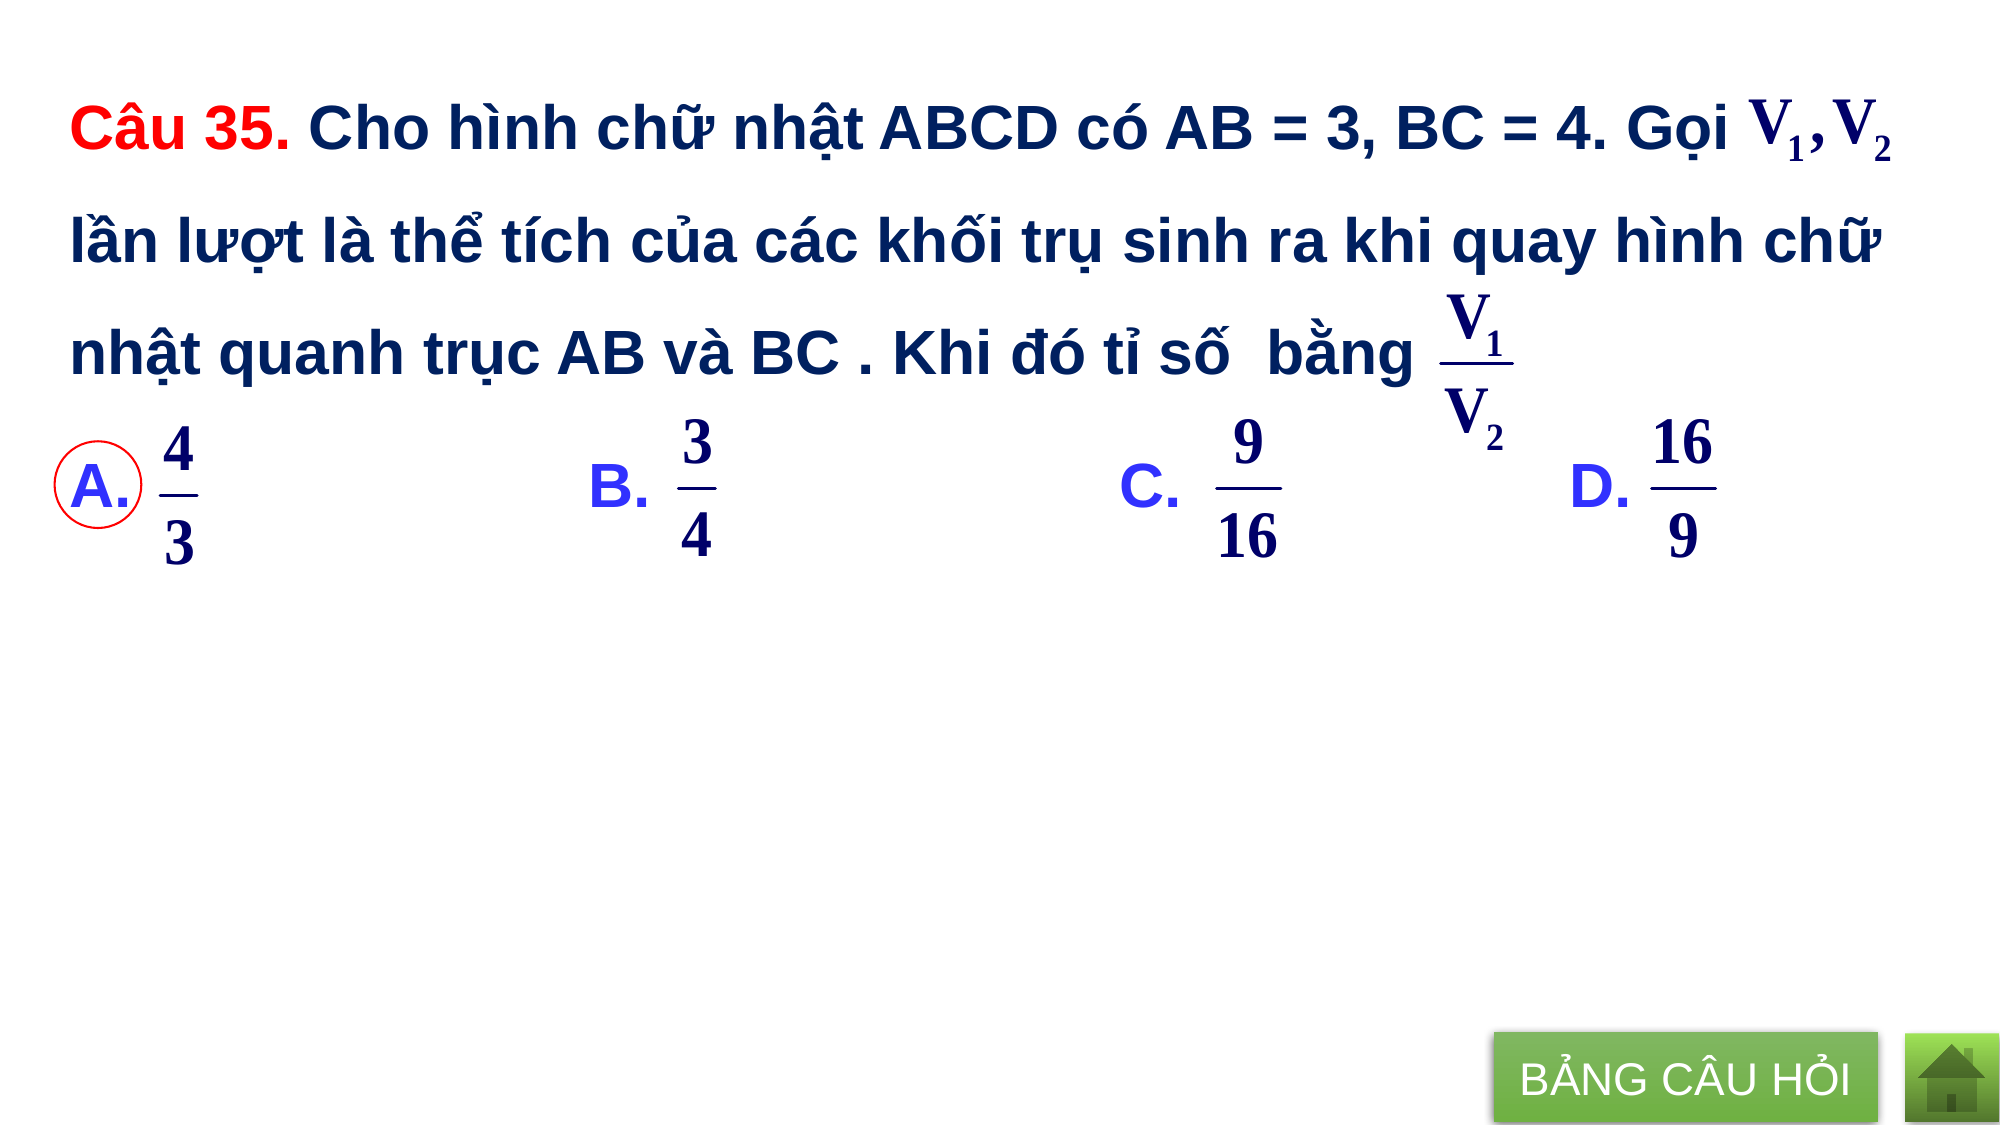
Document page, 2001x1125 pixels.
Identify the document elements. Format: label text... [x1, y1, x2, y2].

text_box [150, 405, 208, 579]
list Câu 35. Cho hình chữ nhật ABCD có AB = 3, BC = 4. Gọi lần lượt là thể tích của các khối trụ sinh ra khi quay hình chữ nhật quanh trục AB và BC . Khi đó tỉ số bằng A. B. C. D. [54, 42, 1946, 890]
text_box BẢNG CÂU HỎI [1493, 1032, 1879, 1122]
text_box [53, 440, 143, 530]
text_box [1739, 76, 1902, 174]
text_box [668, 397, 726, 572]
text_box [1431, 272, 1527, 463]
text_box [1207, 398, 1293, 572]
text_box [1904, 1032, 2000, 1123]
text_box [1642, 398, 1728, 572]
